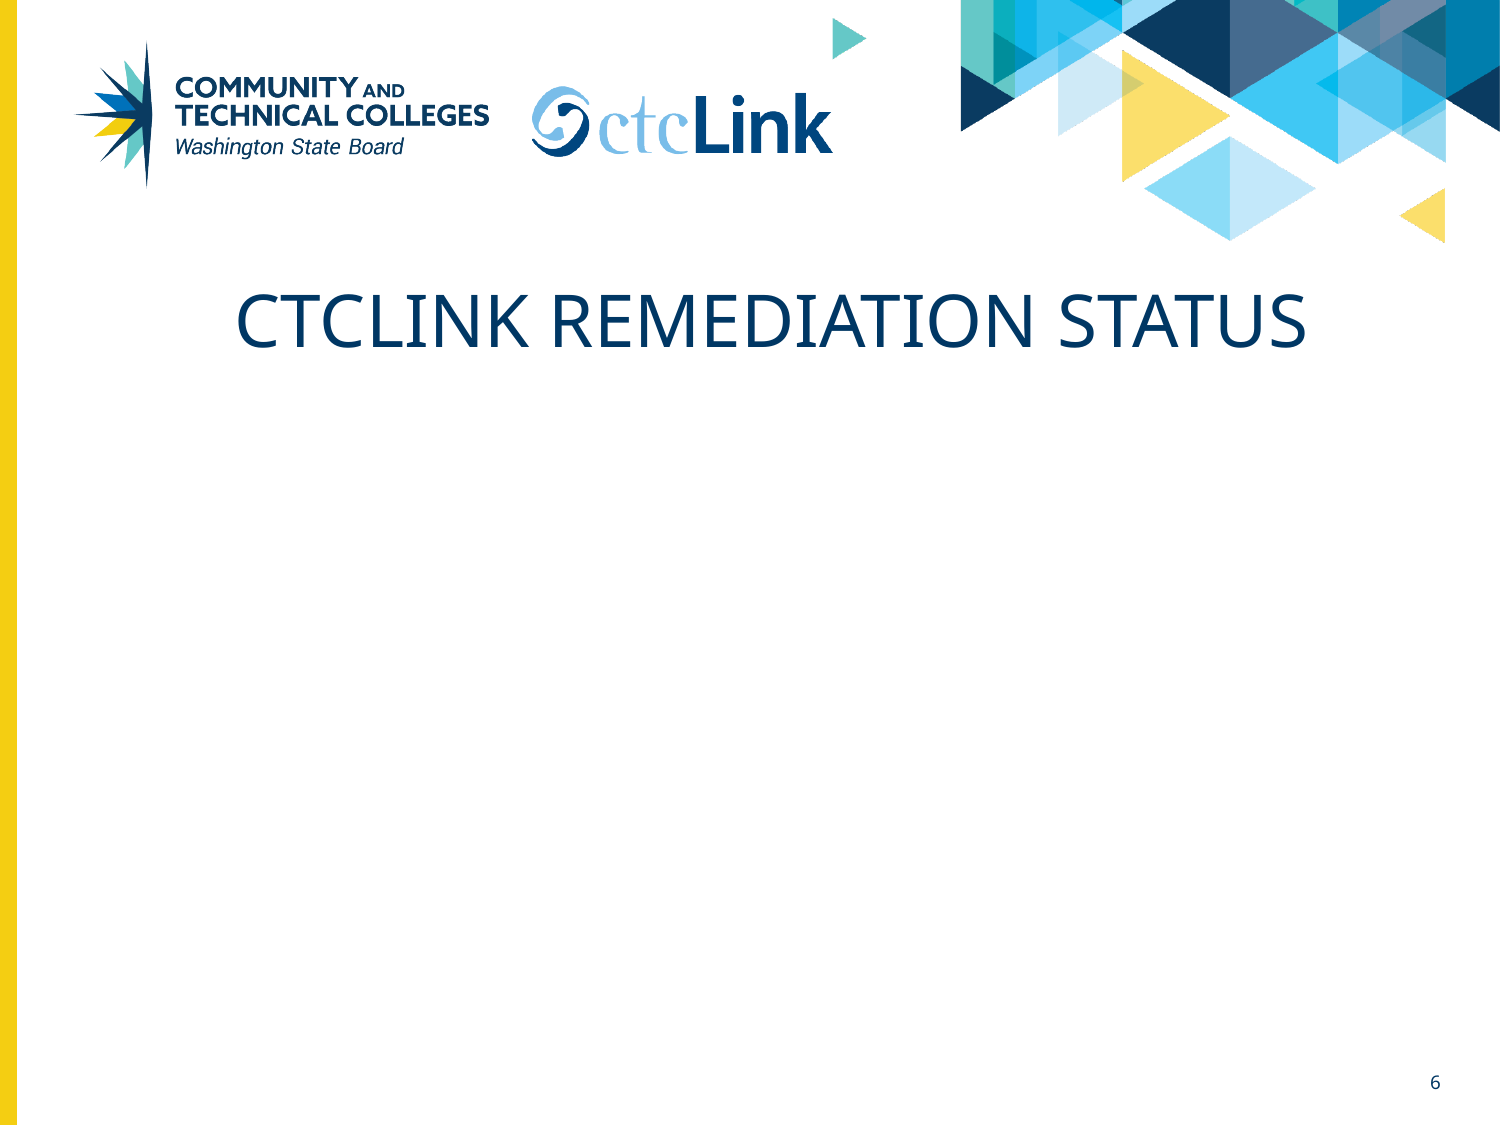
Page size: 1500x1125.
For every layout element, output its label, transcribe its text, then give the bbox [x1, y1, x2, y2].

title Ctclink Remediation status [88, 276, 1456, 385]
slide_number 6 [1378, 1063, 1456, 1103]
picture [17, 0, 1500, 243]
